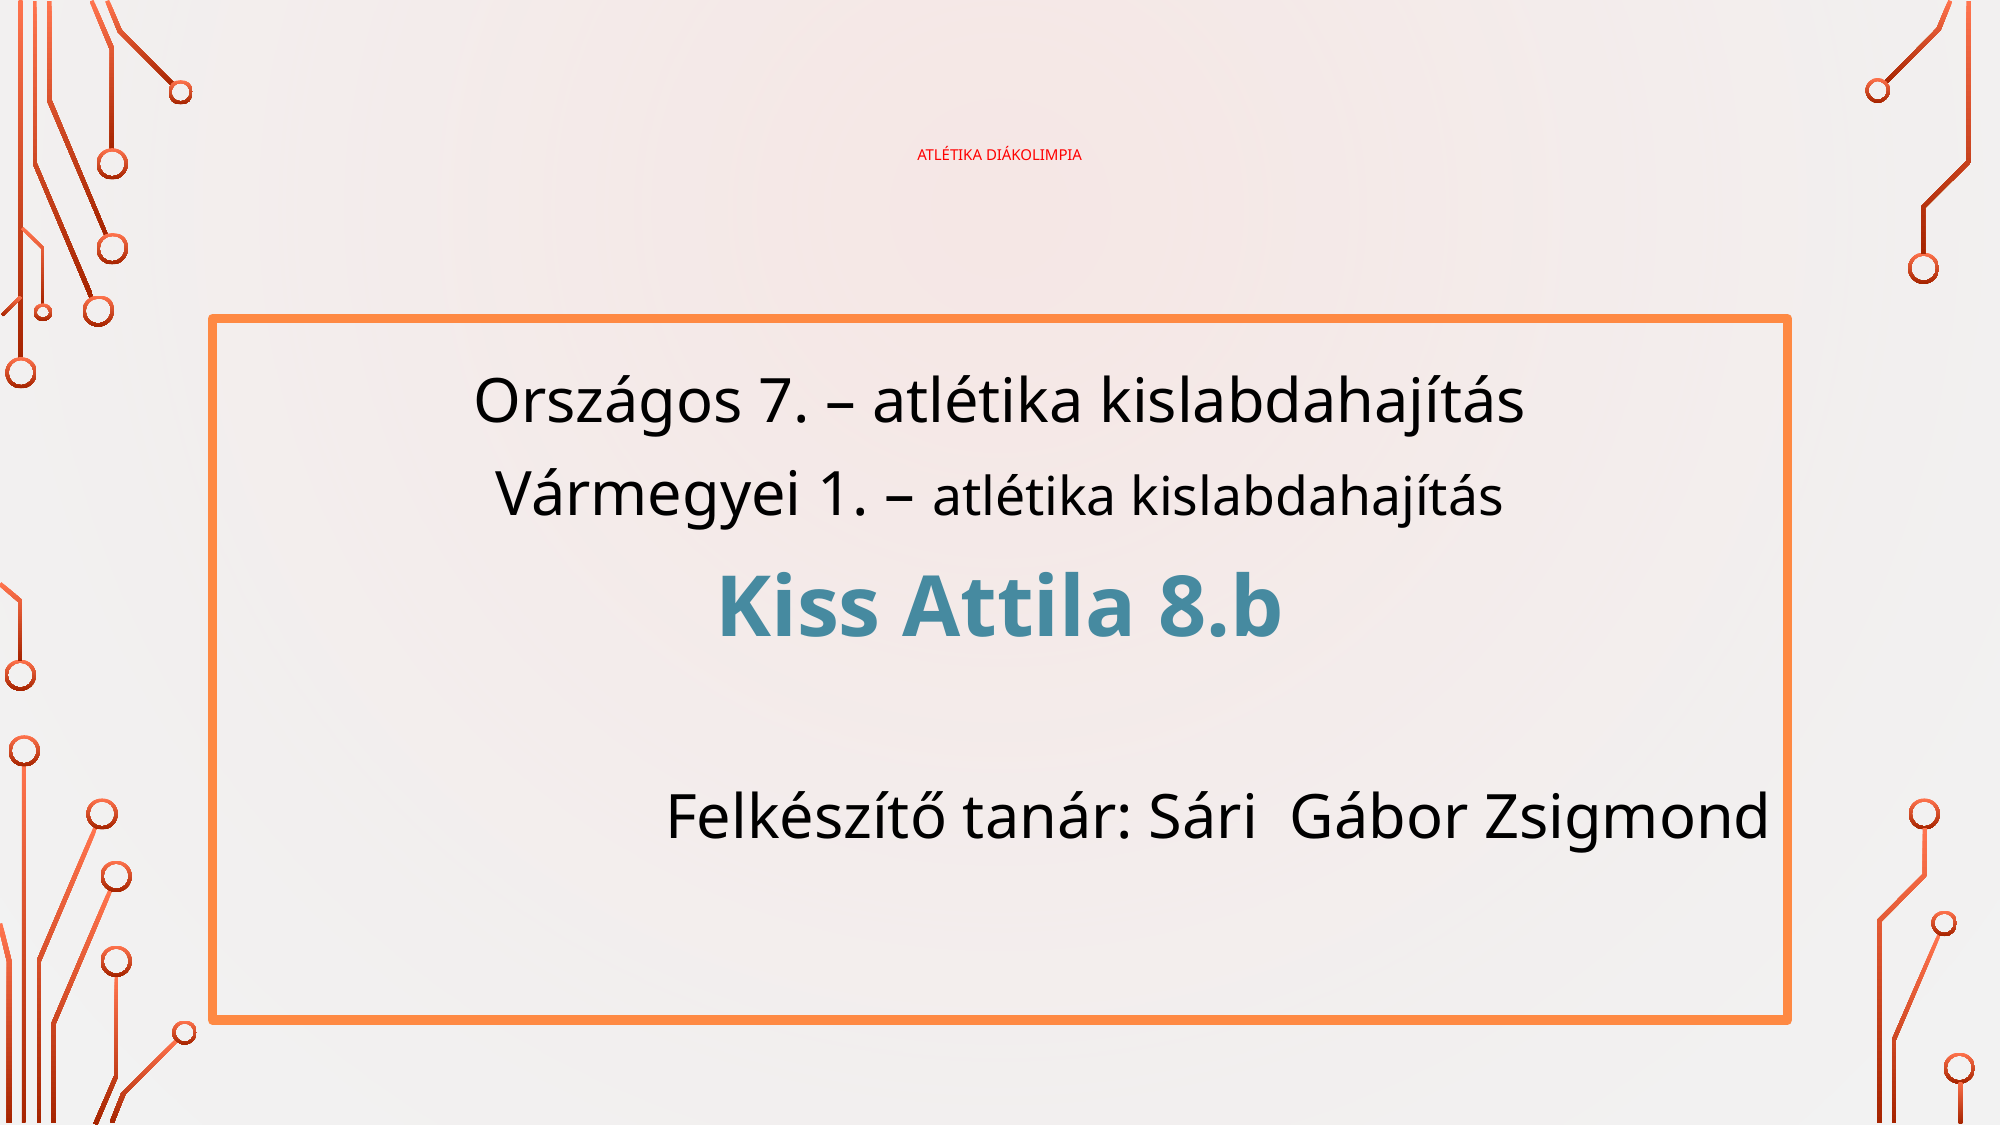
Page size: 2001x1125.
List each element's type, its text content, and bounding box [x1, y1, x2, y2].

list Országos 7. – atlétika kislabdahajítás Vármegyei 1. – atlétika kislabdahajítás Kiss Attila 8.b Felkészítő tanár: Sári Gábor Zsigmond [212, 318, 1788, 1021]
title Atlétika Diákolimpia [187, 37, 1813, 261]
